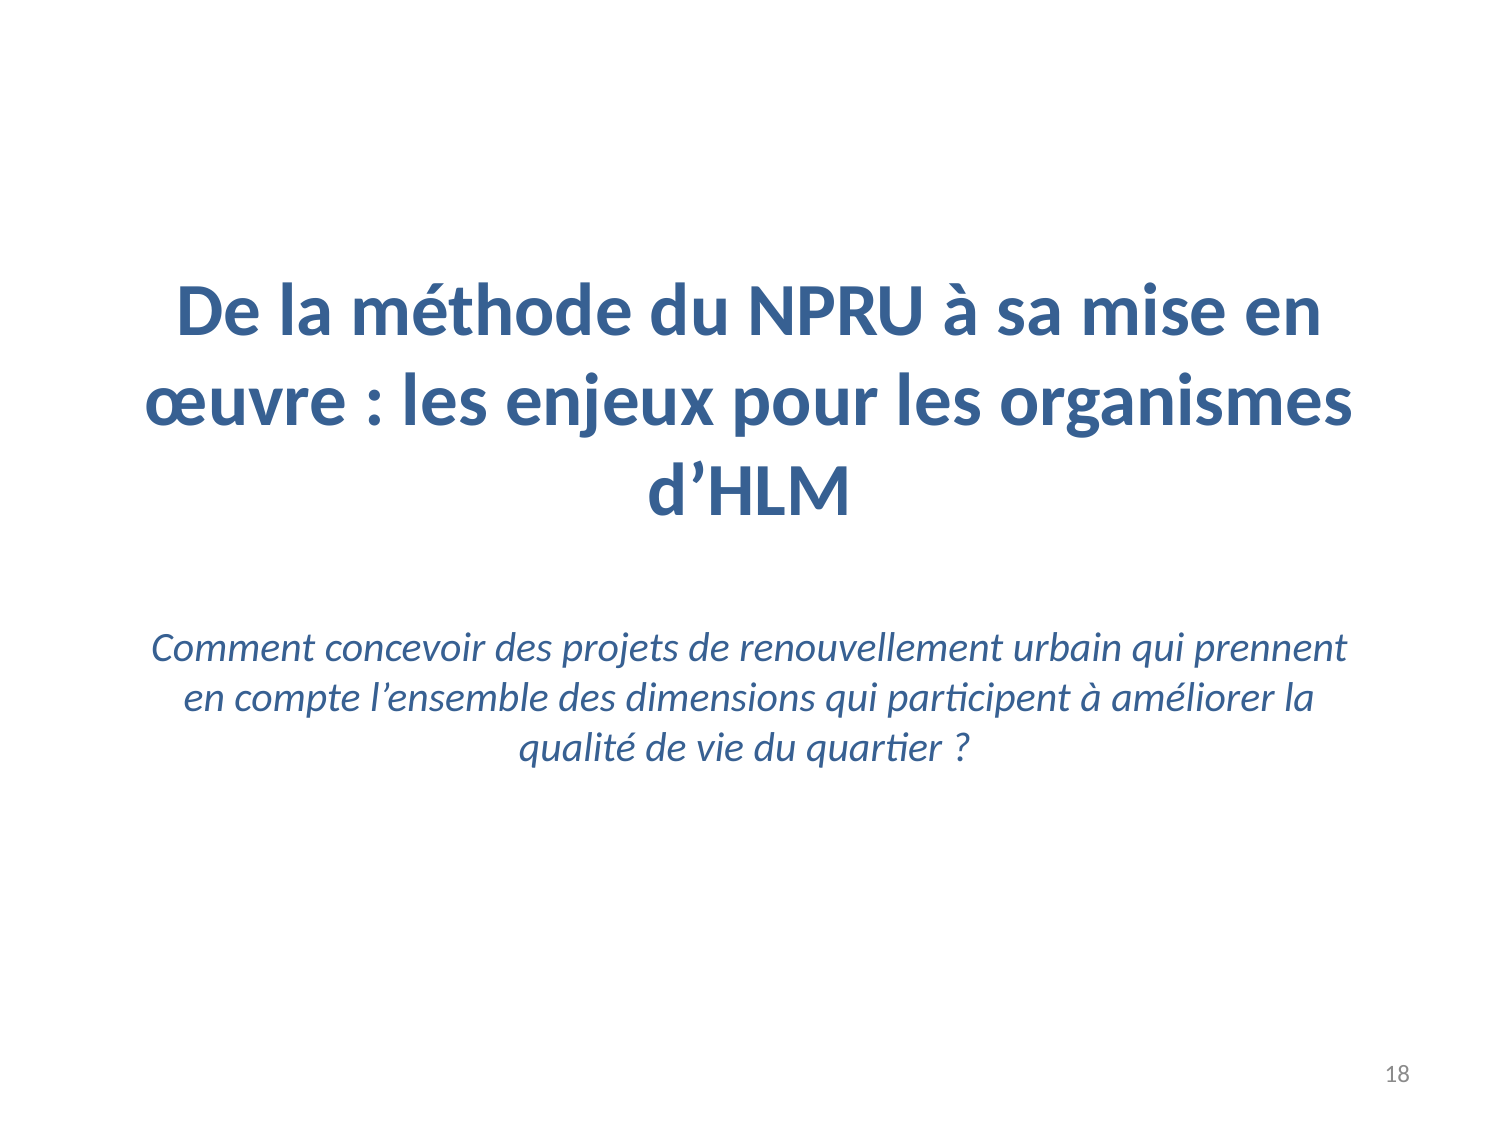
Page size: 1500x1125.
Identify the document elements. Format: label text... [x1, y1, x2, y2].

title De la méthode du NPRU à sa mise en œuvre : les enjeux pour les organismes d’HLM Comment concevoir des projets de renouvellement urbain qui prennent en compte l’ensemble des dimensions qui participent à améliorer la qualité de vie du quartier ? [112, 349, 1388, 591]
slide_number 18 [1074, 1042, 1425, 1103]
